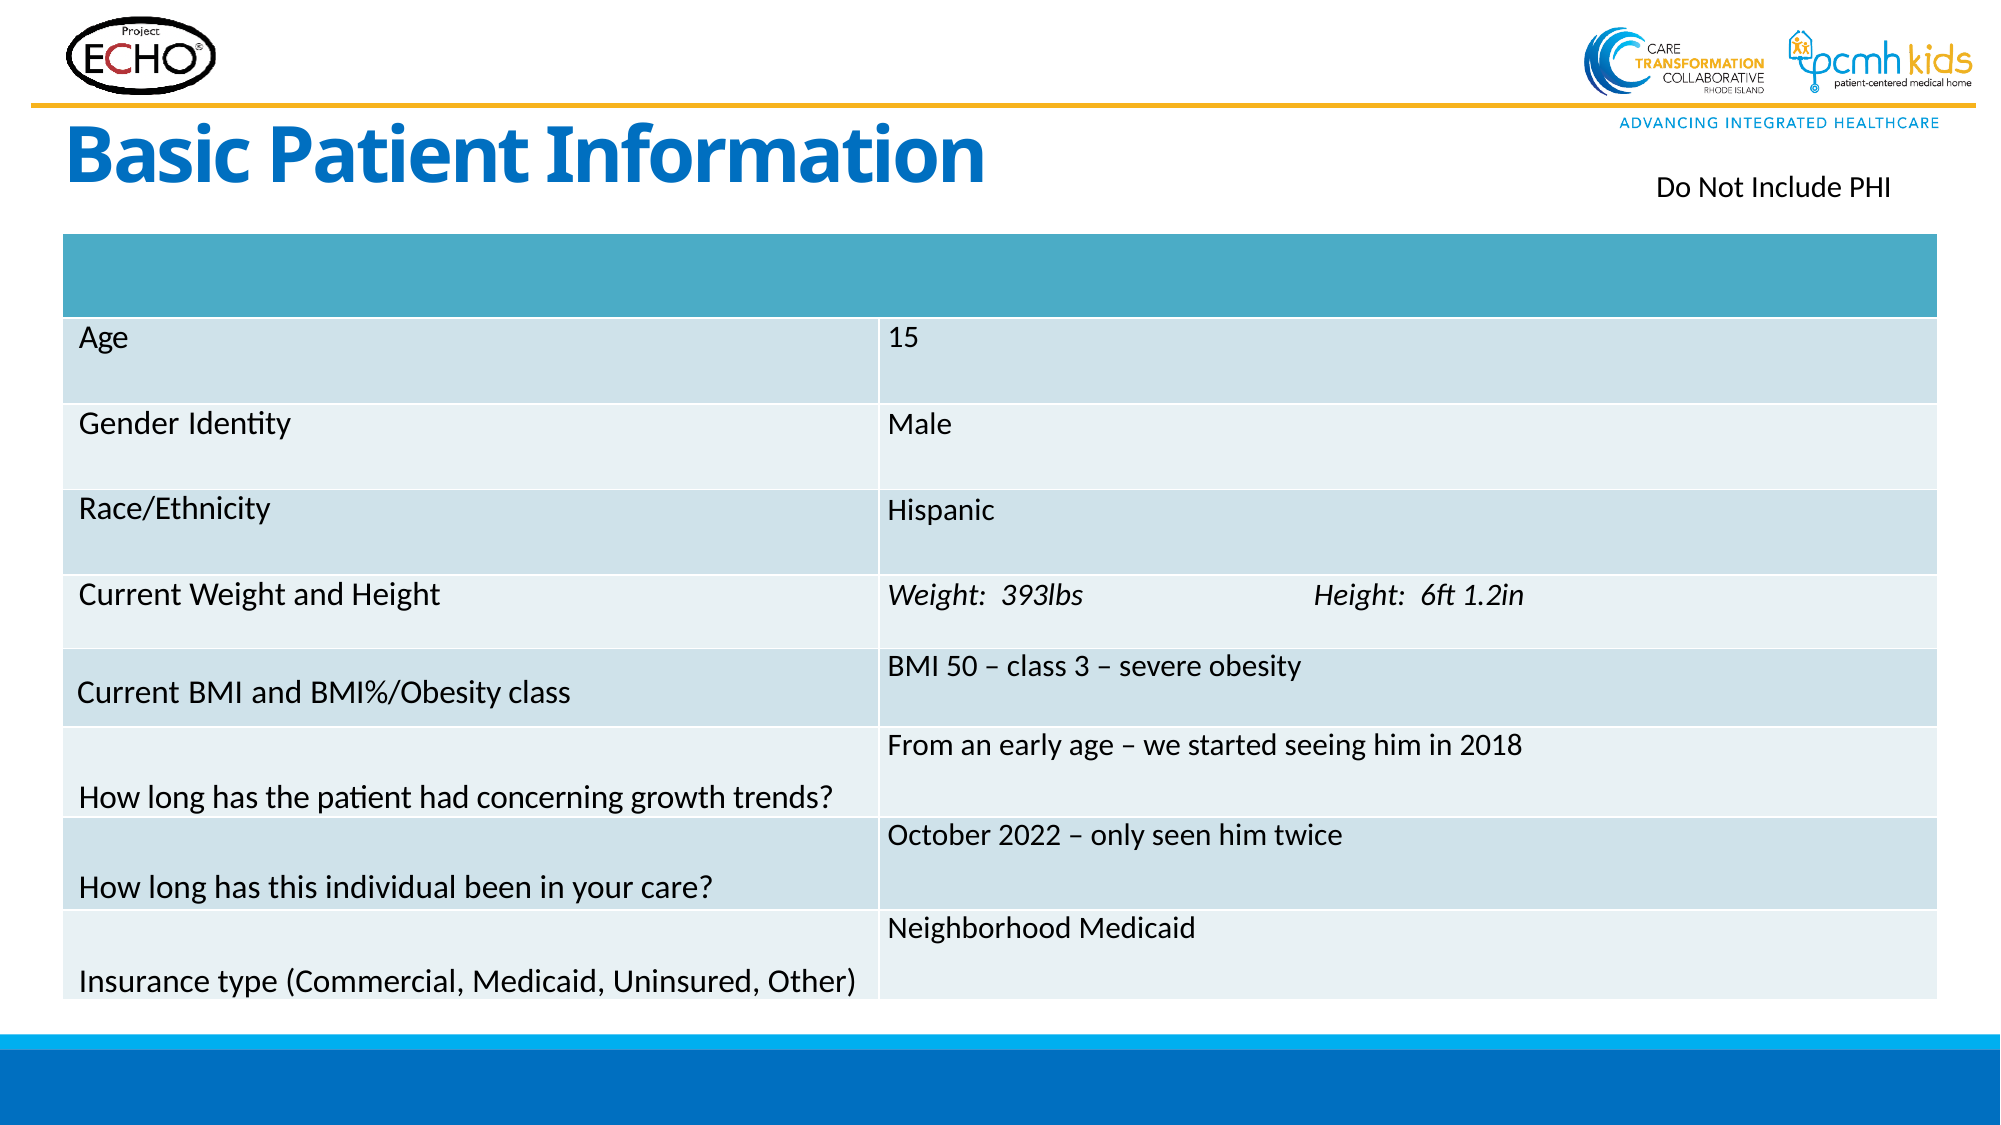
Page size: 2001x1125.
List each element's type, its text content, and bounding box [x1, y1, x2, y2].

table_cell How long has this individual been in your care? [63, 818, 878, 909]
table_cell Neighborhood Medicaid [880, 911, 1937, 999]
picture [1576, 106, 1977, 133]
table_header [63, 234, 1937, 317]
table_cell Insurance type (Commercial, Medicaid, Uninsured, Other) [63, 911, 878, 999]
table_cell Race/Ethnicity [63, 490, 878, 574]
title Basic Patient Information [62, 102, 1059, 232]
table_cell How long has the patient had concerning growth trends? [63, 728, 878, 816]
table_cell BMI 50 – class 3 – severe obesity [880, 649, 1937, 726]
table_cell From an early age – we started seeing him in 2018 [880, 728, 1937, 816]
text_box Do Not Include PHI [1641, 159, 1942, 212]
table_cell Current Weight and Height [63, 576, 878, 648]
picture [66, 16, 217, 96]
table_cell [63, 649, 878, 726]
table_cell 15 [880, 319, 1937, 403]
table_cell Hispanic [880, 490, 1937, 574]
table_cell Age [63, 319, 878, 403]
table_cell Male [880, 405, 1937, 489]
table_cell Gender Identity [63, 405, 878, 489]
picture [1576, 21, 1977, 105]
table_cell Weight: 393lbs Height: 6ft 1.2in [880, 576, 1937, 648]
text_box Current BMI and BMI%/Obesity class [62, 662, 600, 718]
table_cell October 2022 – only seen him twice [880, 818, 1937, 909]
